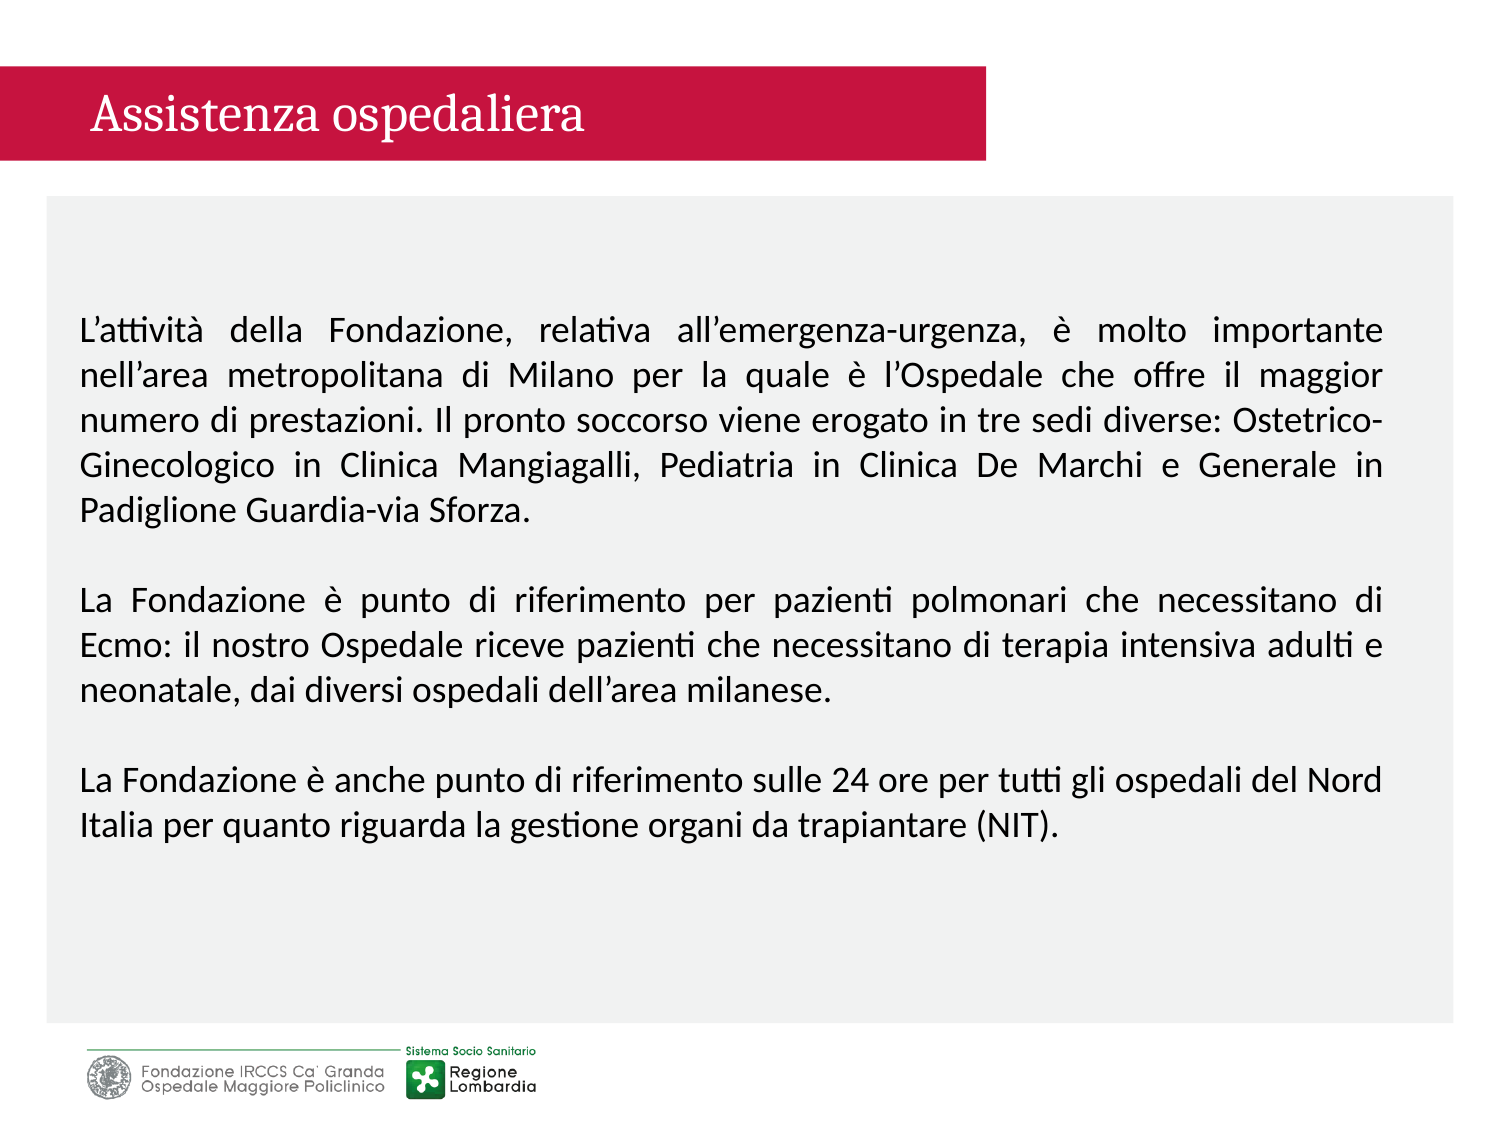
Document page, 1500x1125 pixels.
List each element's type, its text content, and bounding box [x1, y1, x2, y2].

text_box Assistenza ospedaliera [76, 66, 849, 131]
text_box [44, 194, 1456, 1025]
picture [84, 1036, 538, 1115]
text_box [0, 64, 988, 163]
text_box L’attività della Fondazione, relativa all’emergenza-urgenza, è molto importante nell’area metropolitana di Milano per la quale è l’Ospedale che offre il maggior numero di prestazioni. Il pronto soccorso viene erogato in tre sedi diverse: Ostetrico-Ginecologico in Clinica Mangiagalli, Pediatria in Clinica De Marchi e Generale in Padiglione Guardia-via Sforza. La Fondazione è punto di riferimento per pazienti polmonari che necessitano di Ecmo: il nostro Ospedale riceve pazienti che necessitano di terapia intensiva adulti e neonatale, dai diversi ospedali dell’area milanese. La Fondazione è anche punto di riferimento sulle 24 ore per tutti gli ospedali del Nord Italia per quanto riguarda la gestione organi da trapiantare (NIT). [64, 208, 1400, 1024]
